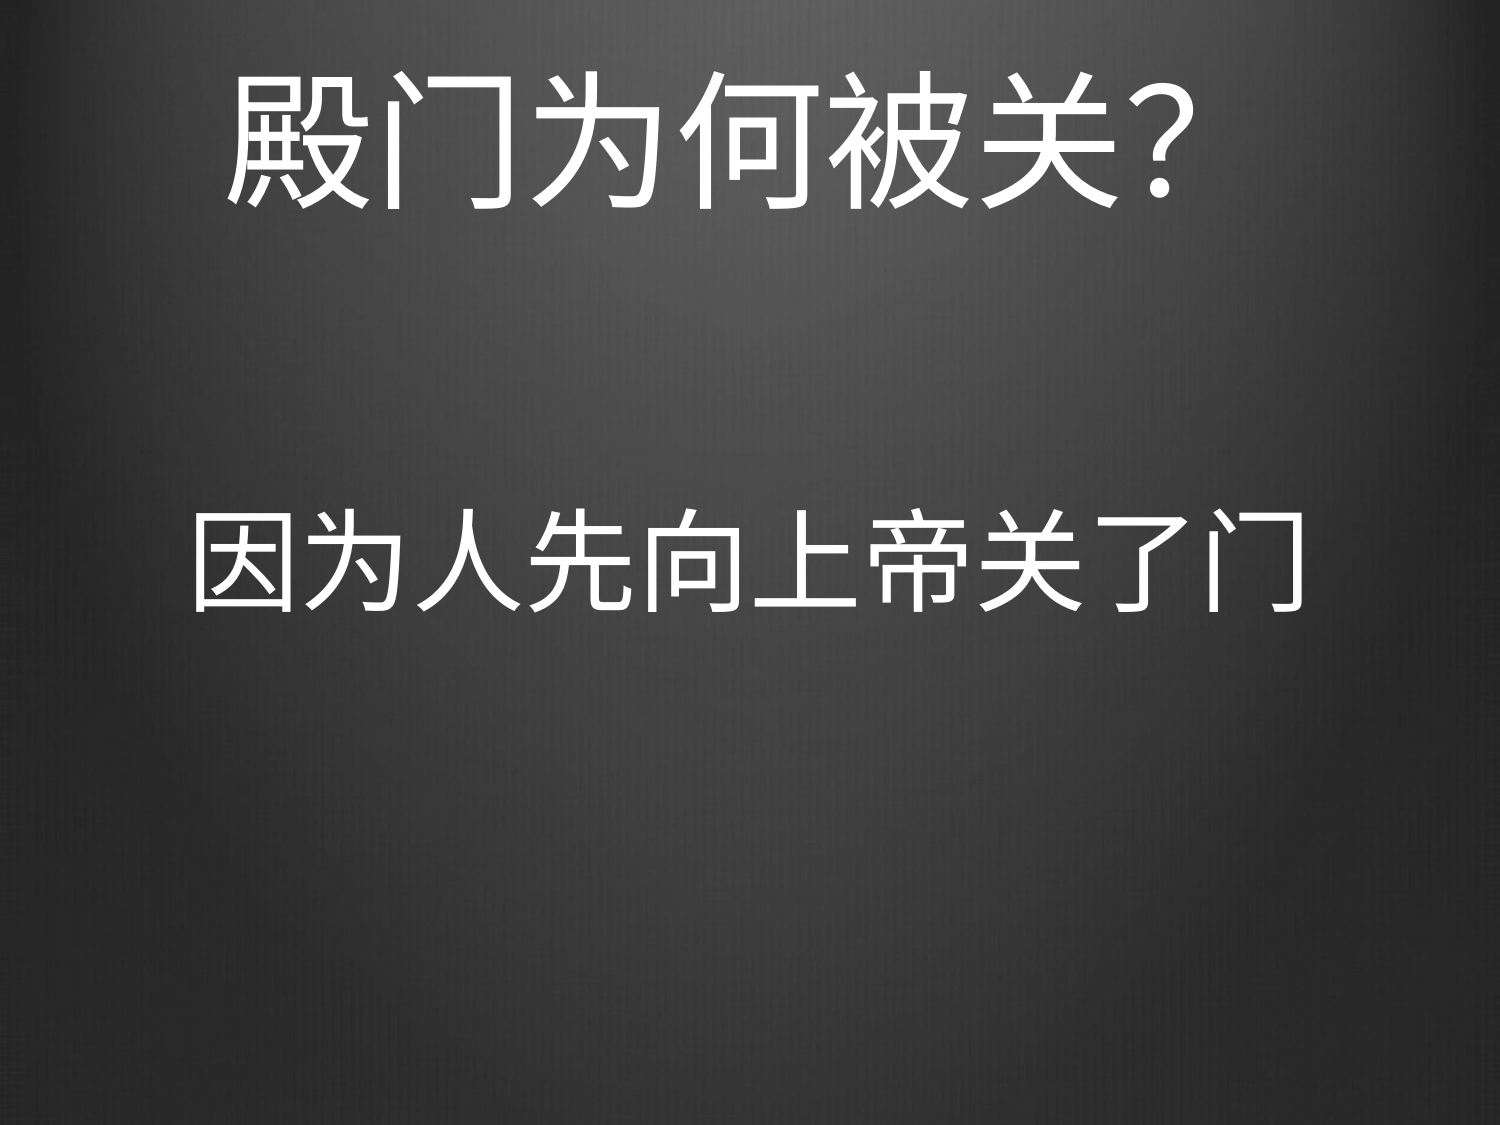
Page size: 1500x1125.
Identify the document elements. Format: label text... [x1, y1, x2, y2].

list 因为人先向上帝关了门 [112, 306, 1388, 1005]
title 殿门为何被关？ [112, 19, 1388, 255]
